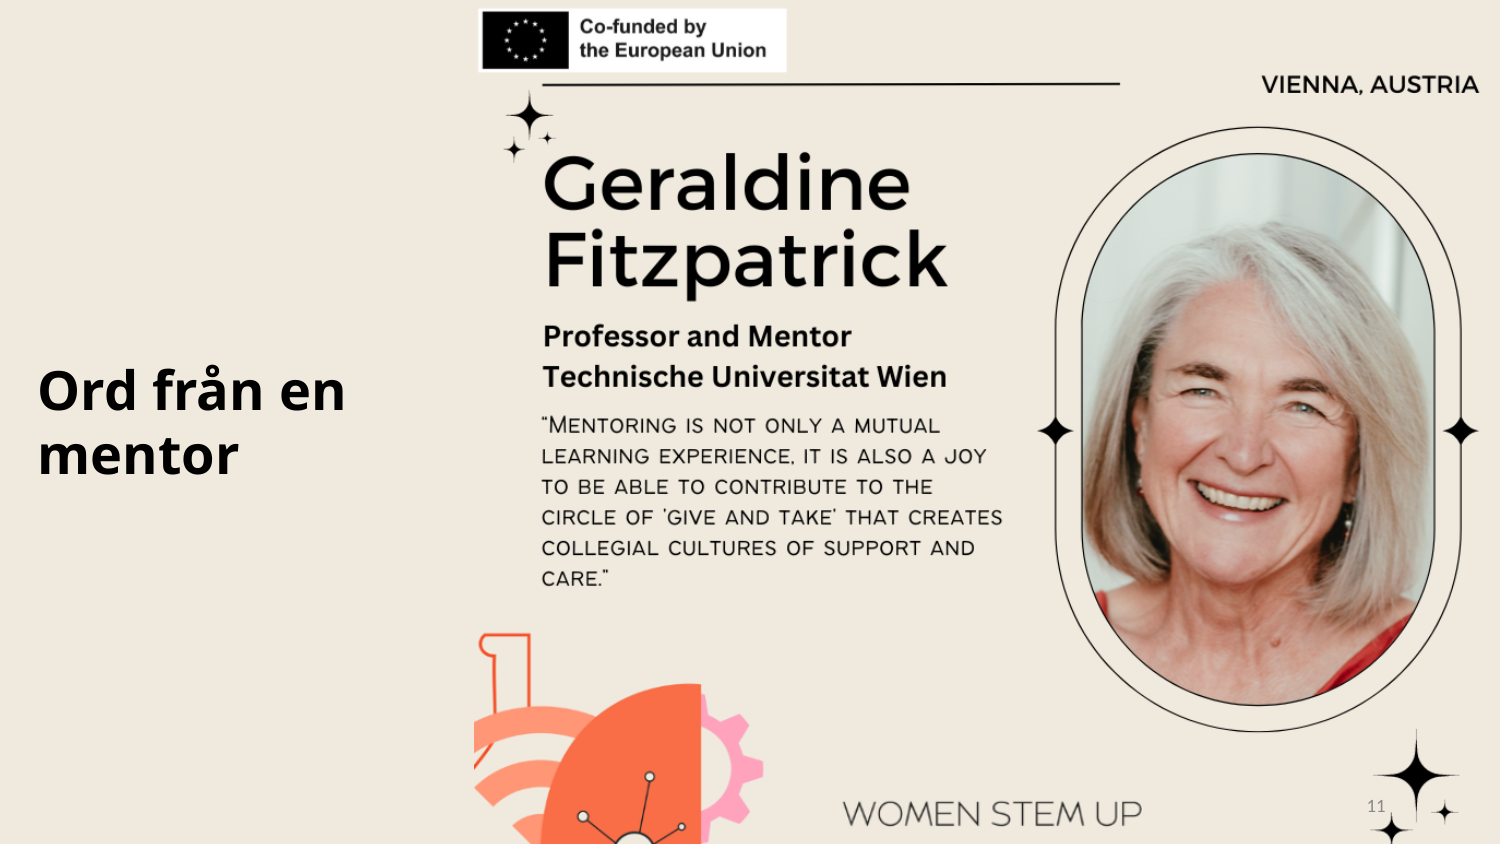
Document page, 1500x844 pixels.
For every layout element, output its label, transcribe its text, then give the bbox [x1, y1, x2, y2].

text_box Ord från en mentor [22, 340, 462, 501]
picture [0, 0, 1500, 844]
